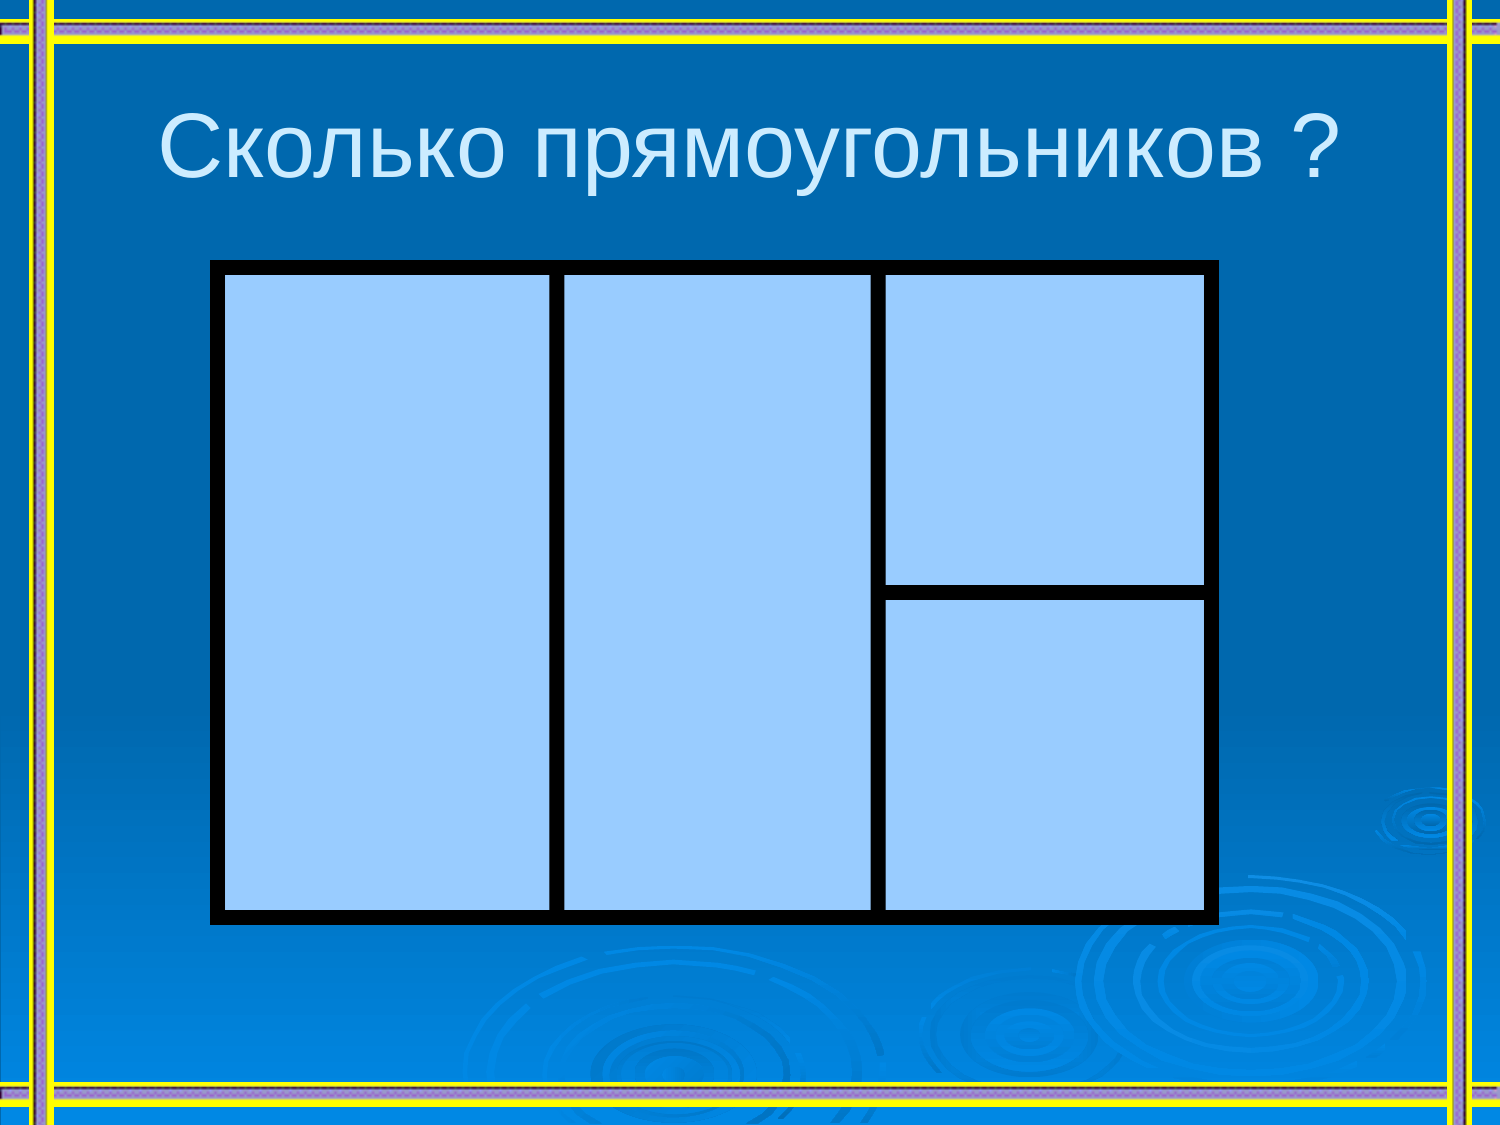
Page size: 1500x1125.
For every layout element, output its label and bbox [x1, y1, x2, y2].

text_box [0, 0, 1500, 1125]
picture [209, 258, 1221, 927]
